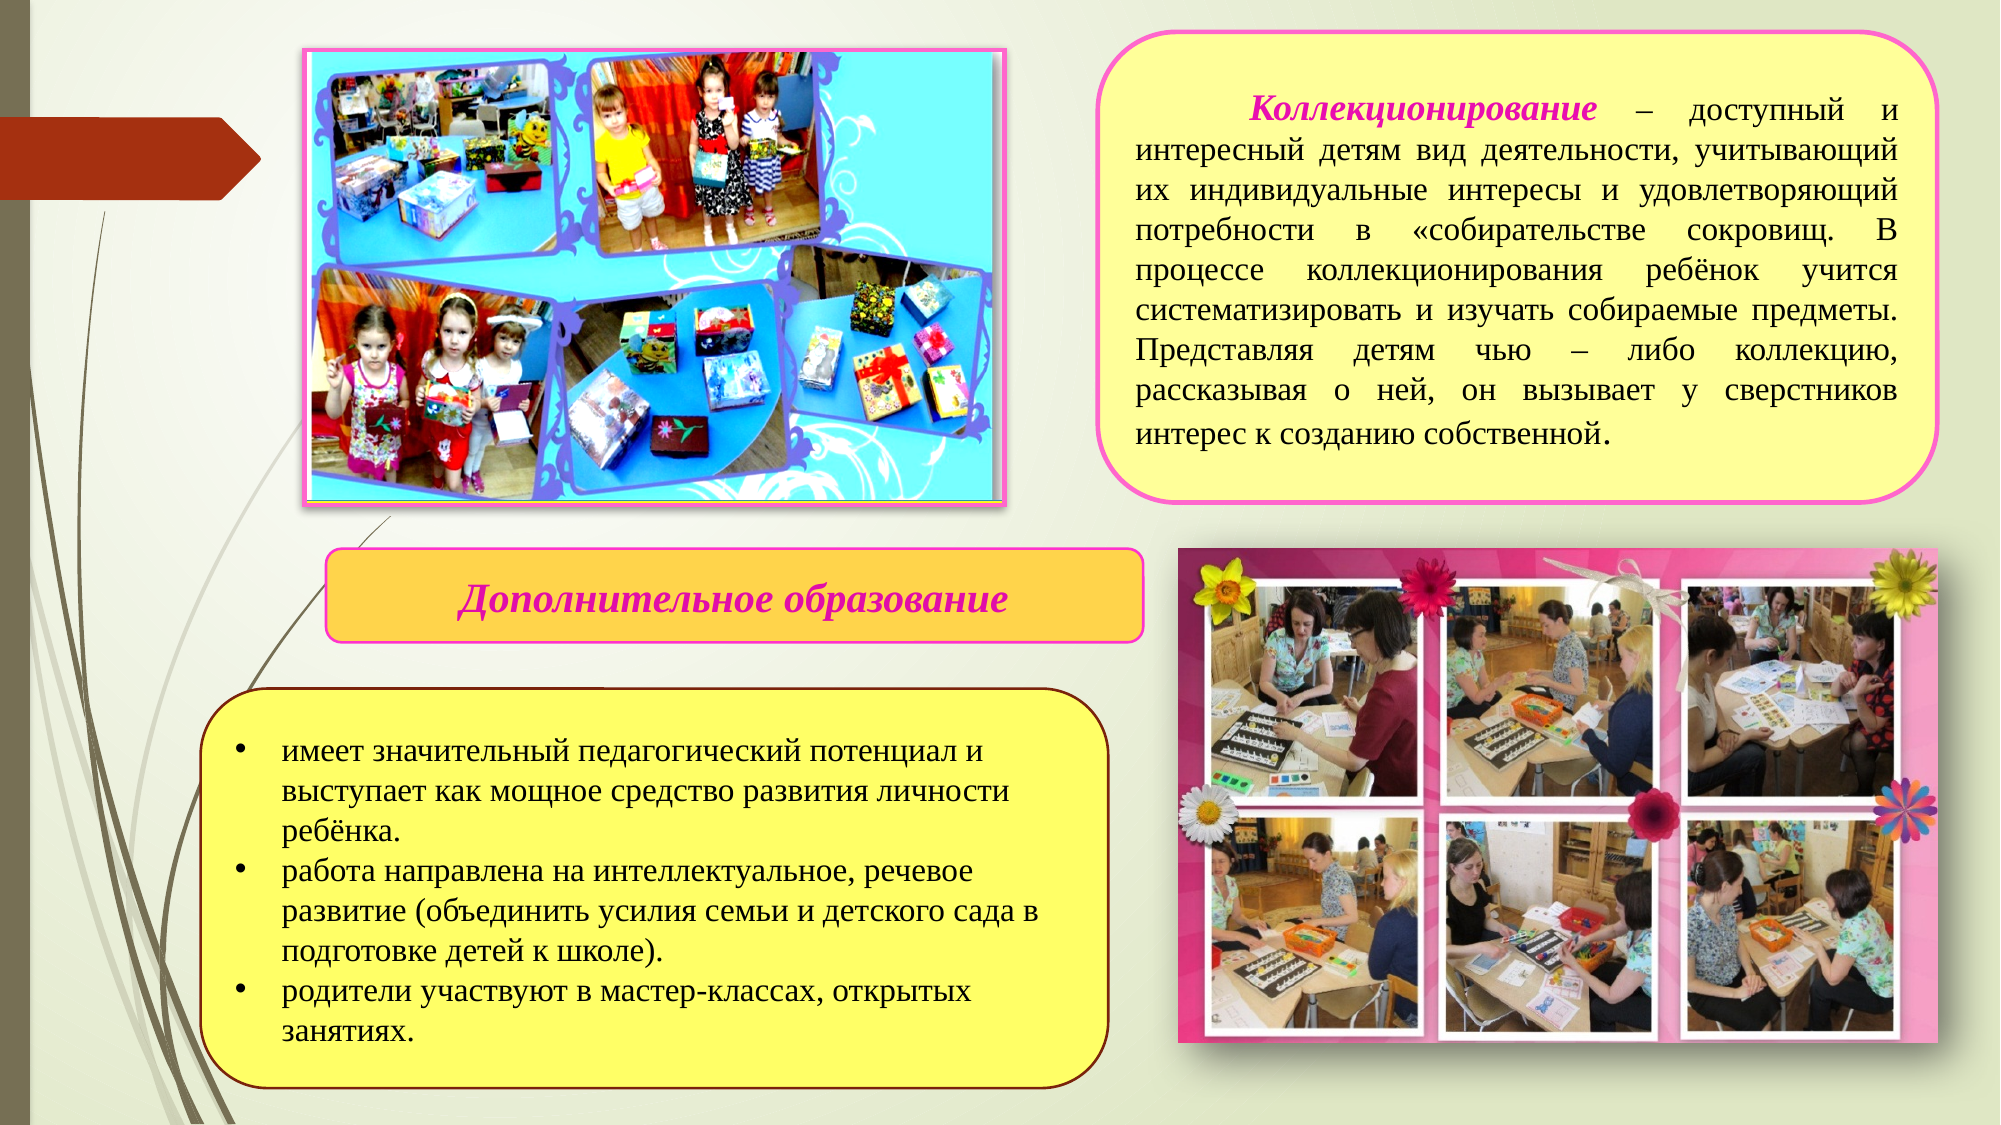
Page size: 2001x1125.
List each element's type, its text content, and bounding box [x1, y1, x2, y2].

text_box Коллекционирование – доступный и интересный детям вид деятельности, учитывающий их индивидуальные интересы и удовлетворяющий потребности в «собирательстве сокровищ. В процессе коллекционирования ребёнок учится систематизировать и изучать собираемые предметы. Представляя детям чью – либо коллекцию, рассказывая о ней, он вызывает у сверстников интерес к созданию собственной. [1096, 30, 1939, 504]
text_box Дополнительное образование [324, 547, 1145, 644]
picture [1178, 548, 1938, 1043]
text_box имеет значительный педагогический потенциал и выступает как мощное средство развития личности ребёнка. работа направлена на интеллектуальное, речевое развитие (объединить усилия семьи и детского сада в подготовке детей к школе). родители участвуют в мастер-классах, открытых занятиях. [199, 687, 1110, 1090]
picture [306, 51, 1003, 503]
